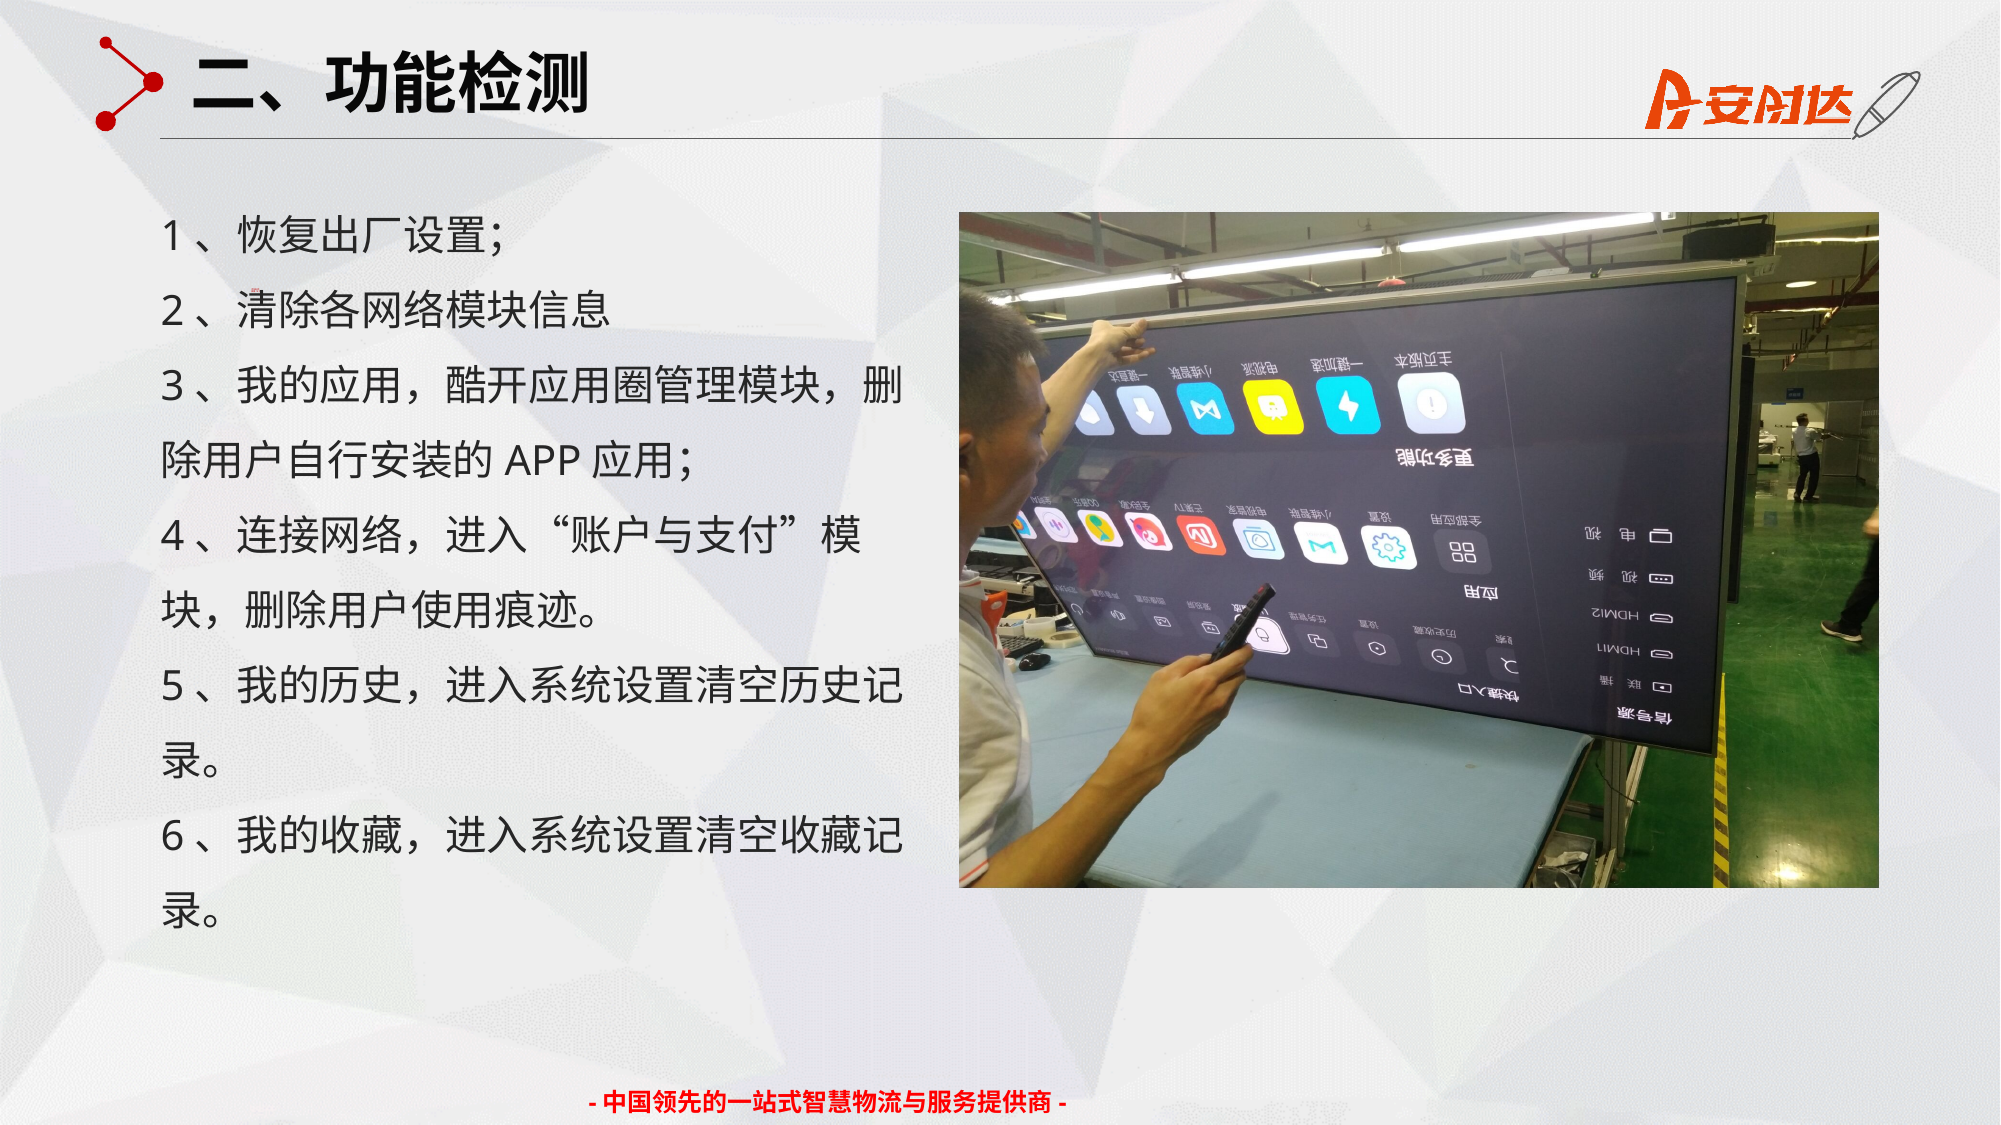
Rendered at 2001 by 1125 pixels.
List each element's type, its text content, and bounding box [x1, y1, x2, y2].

picture [0, 0, 2001, 1125]
text_box 1、恢复出厂设置； 2、清除各网络模块信息 3、我的应用，酷开应用圈管理模块，删除用户自行安装的APP应用； 4、连接网络，进入“账户与支付”模块，删除用户使用㾗迹。 5、我的历史，进入系统设置清空历史记录。 6、我的收藏，进入系统设置清空收藏记录。 [145, 176, 943, 941]
text_box 二、功能检测 [176, 33, 1455, 128]
